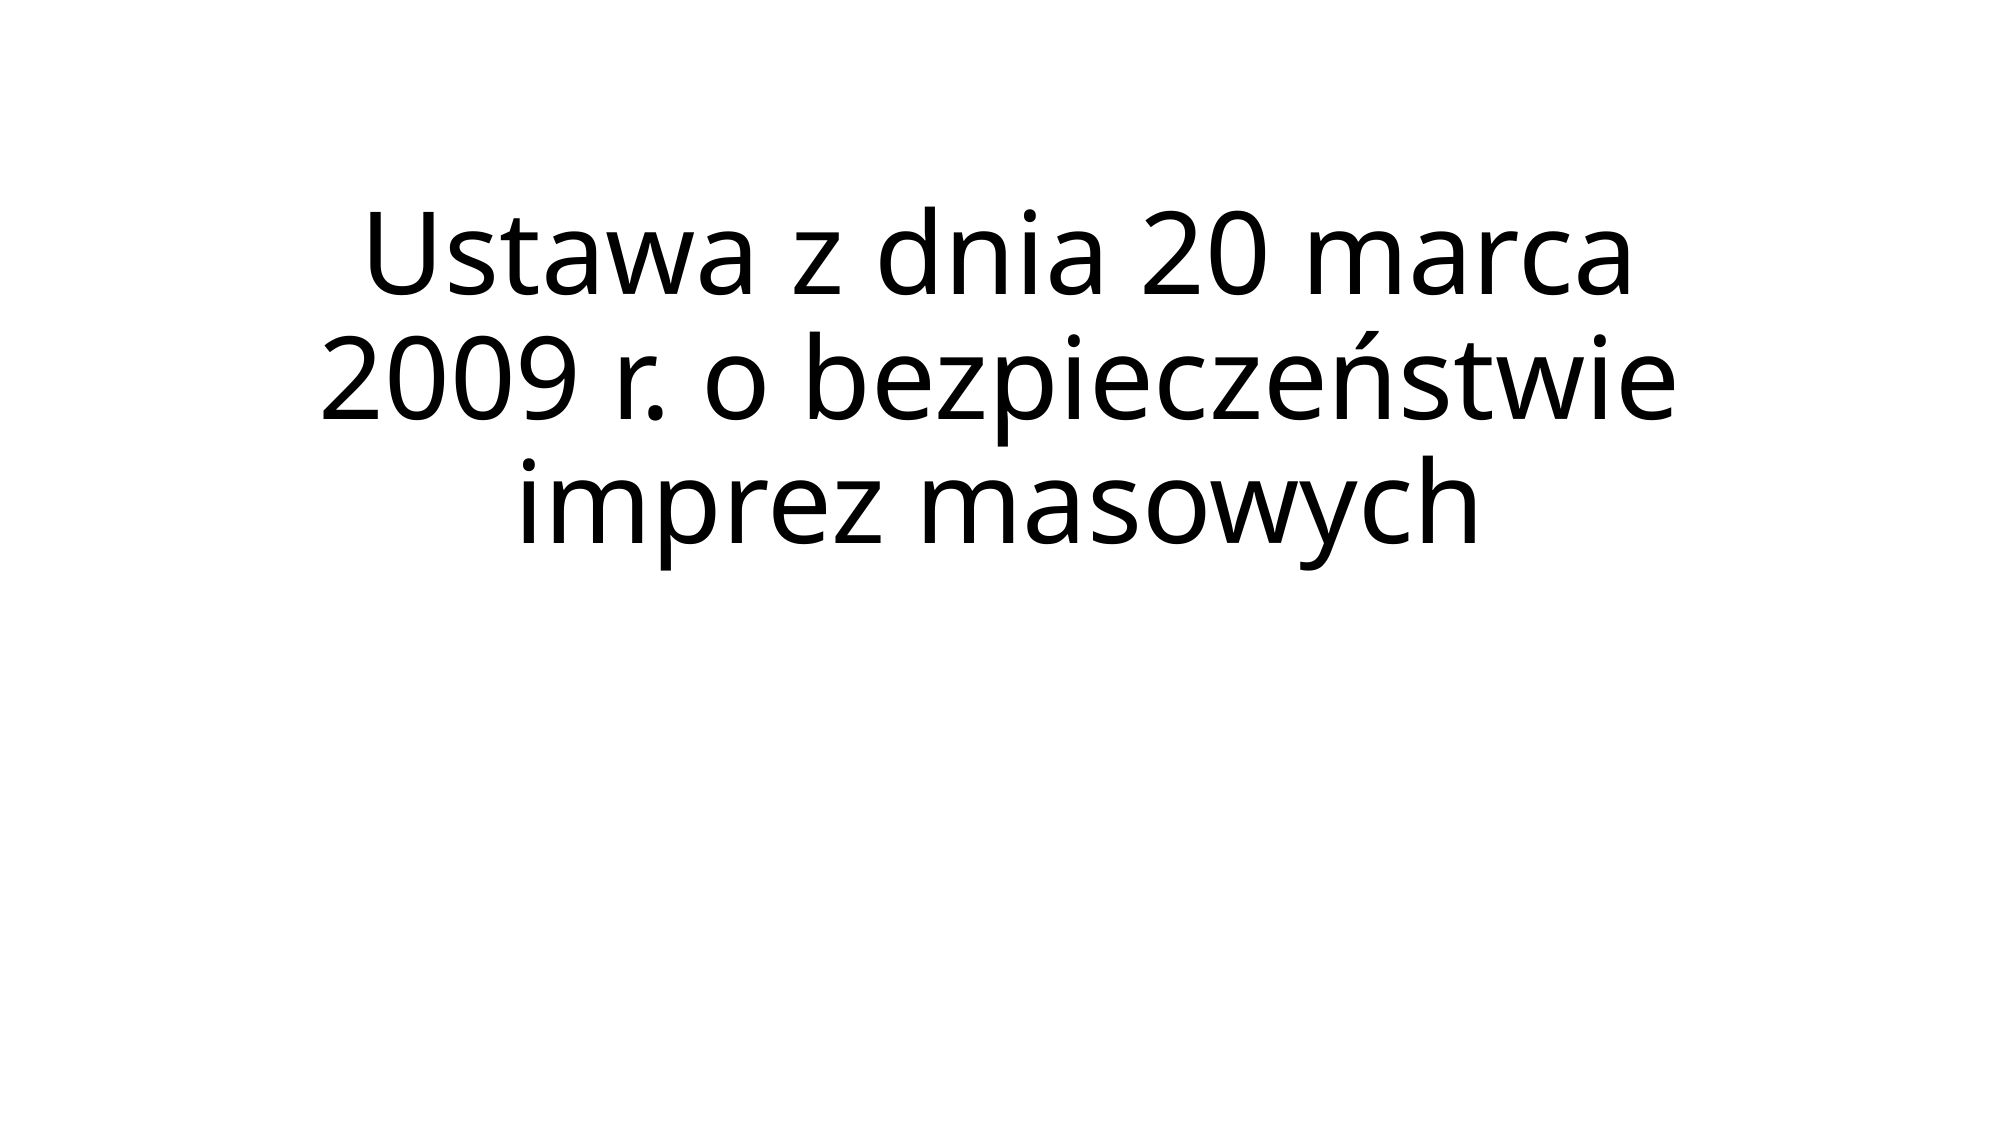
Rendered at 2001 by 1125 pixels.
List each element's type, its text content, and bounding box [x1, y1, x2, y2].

title Ustawa z dnia 20 marca 2009 r. o bezpieczeństwie imprez masowych [249, 184, 1750, 576]
